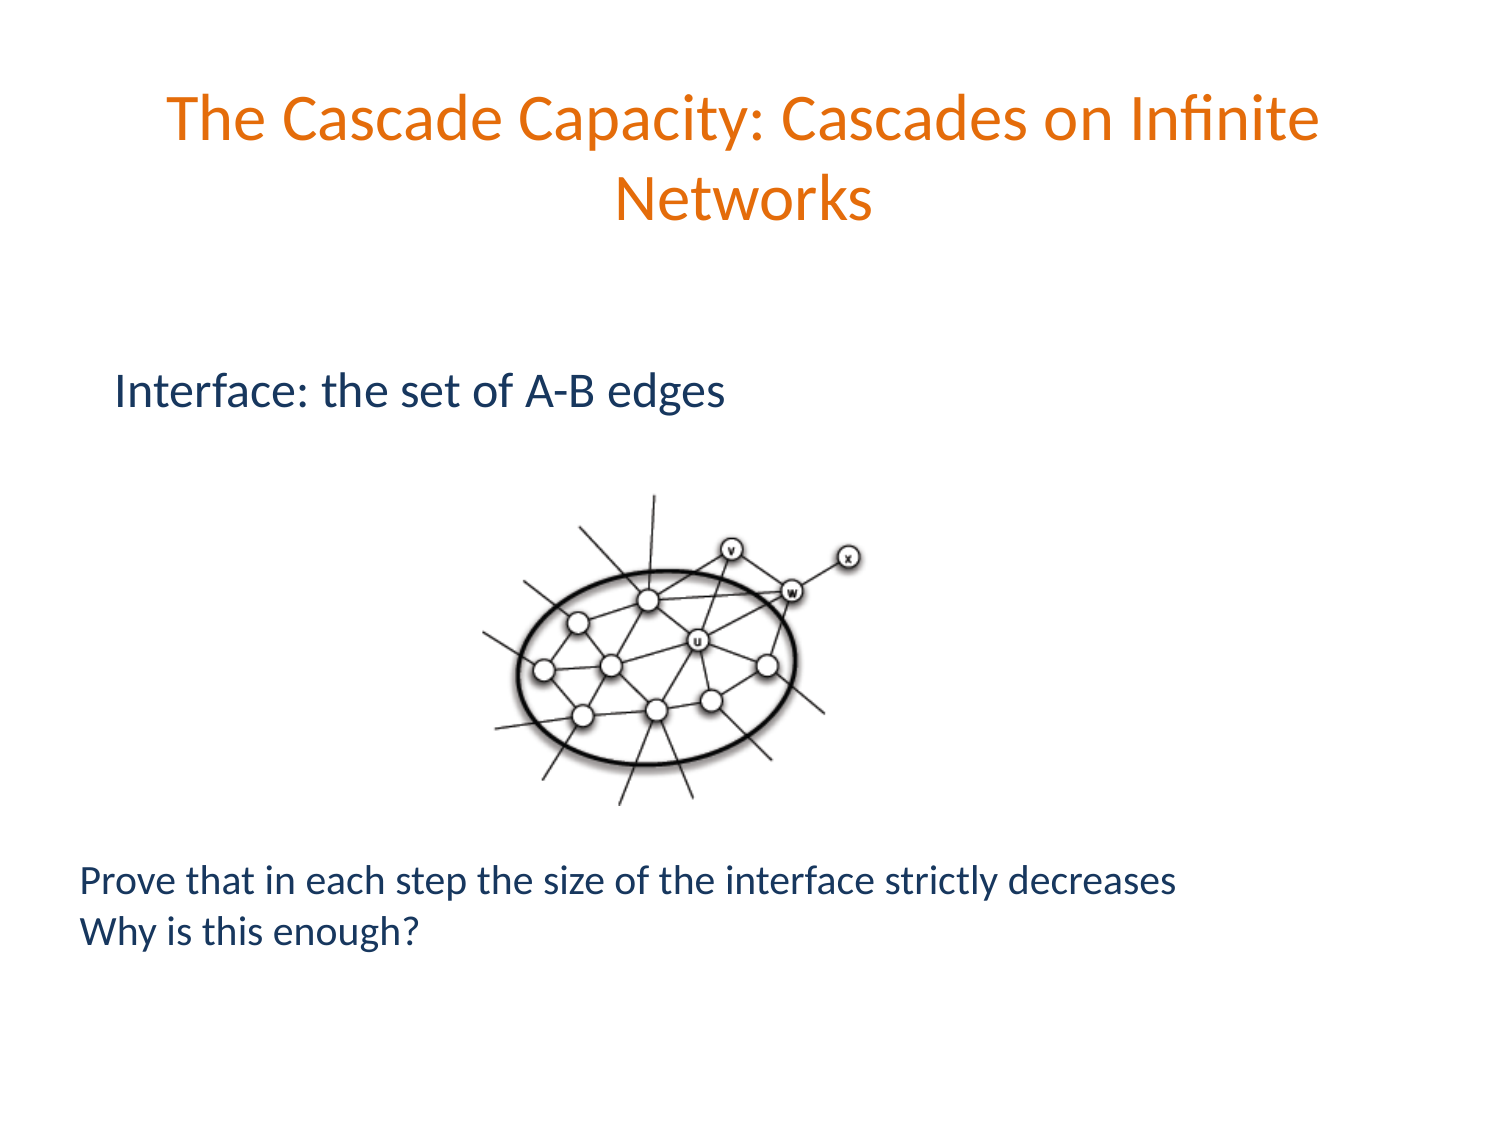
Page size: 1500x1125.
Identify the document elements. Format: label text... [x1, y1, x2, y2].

text_box The Cascade Capacity: Cascades on Infinite Networks [41, 66, 1447, 241]
picture [478, 491, 891, 806]
text_box Interface: the set of A-B edges [100, 349, 1376, 425]
text_box Prove that in each step the size of the interface strictly decreases Why is this enough? [64, 845, 1341, 961]
